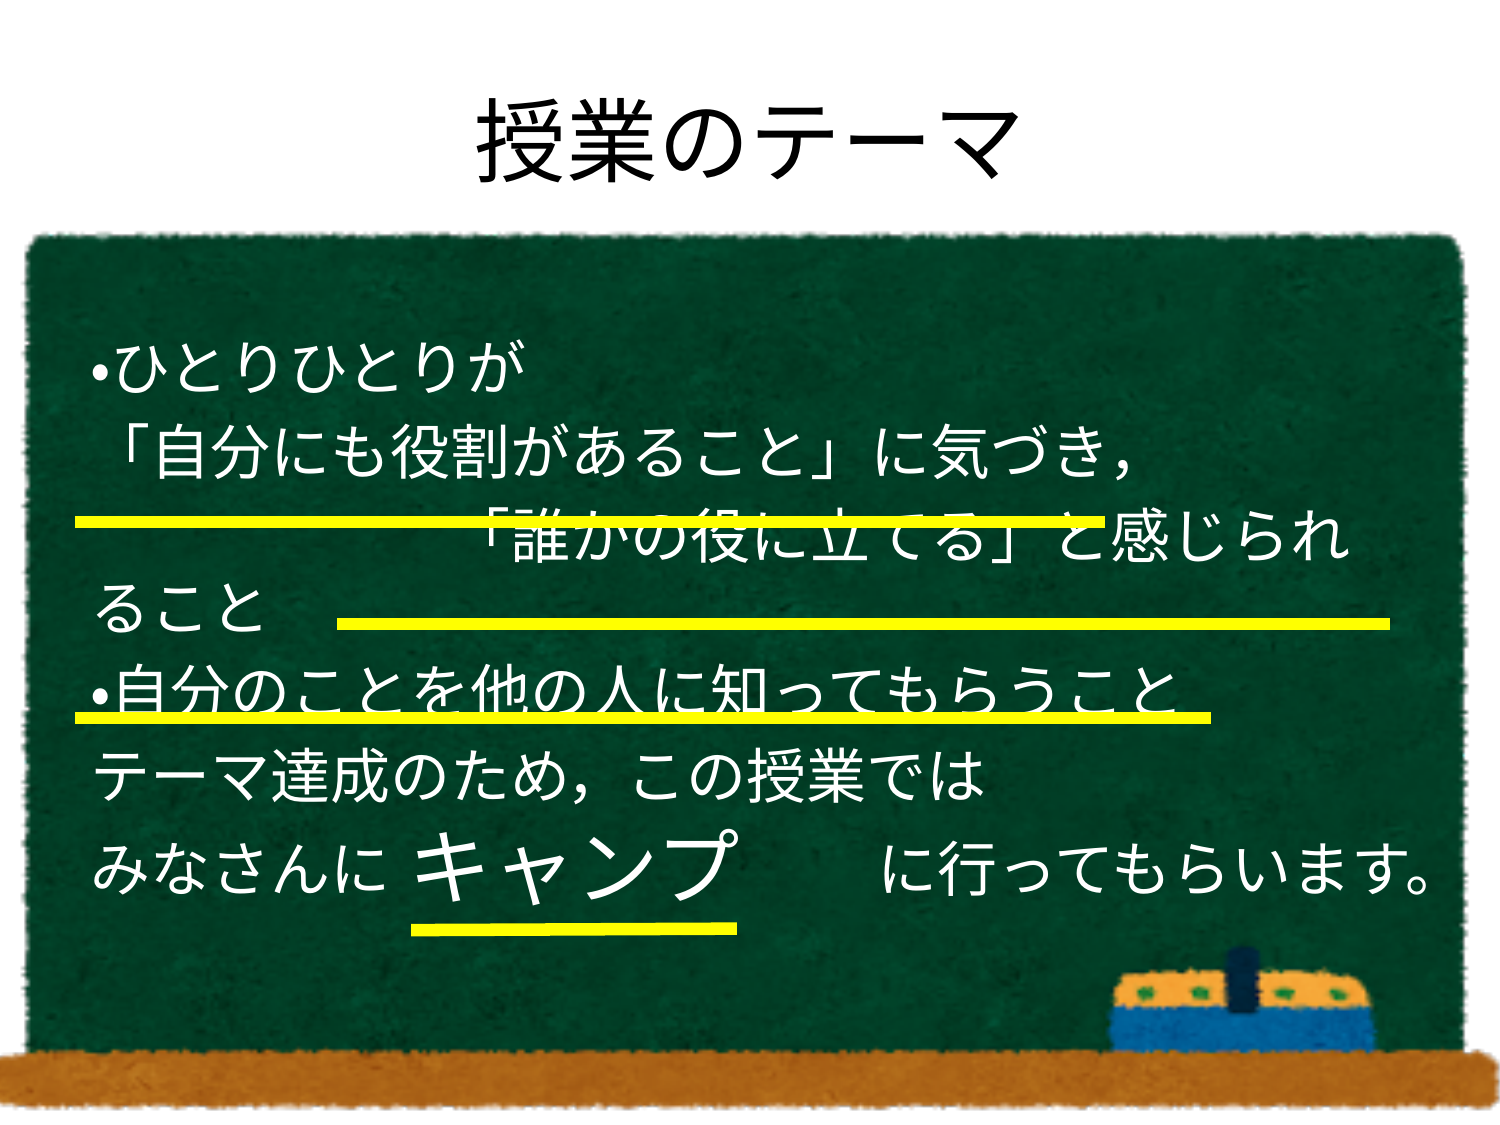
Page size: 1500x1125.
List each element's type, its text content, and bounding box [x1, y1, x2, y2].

title 授業のテーマ [75, 45, 1425, 202]
picture [0, 203, 1500, 1125]
